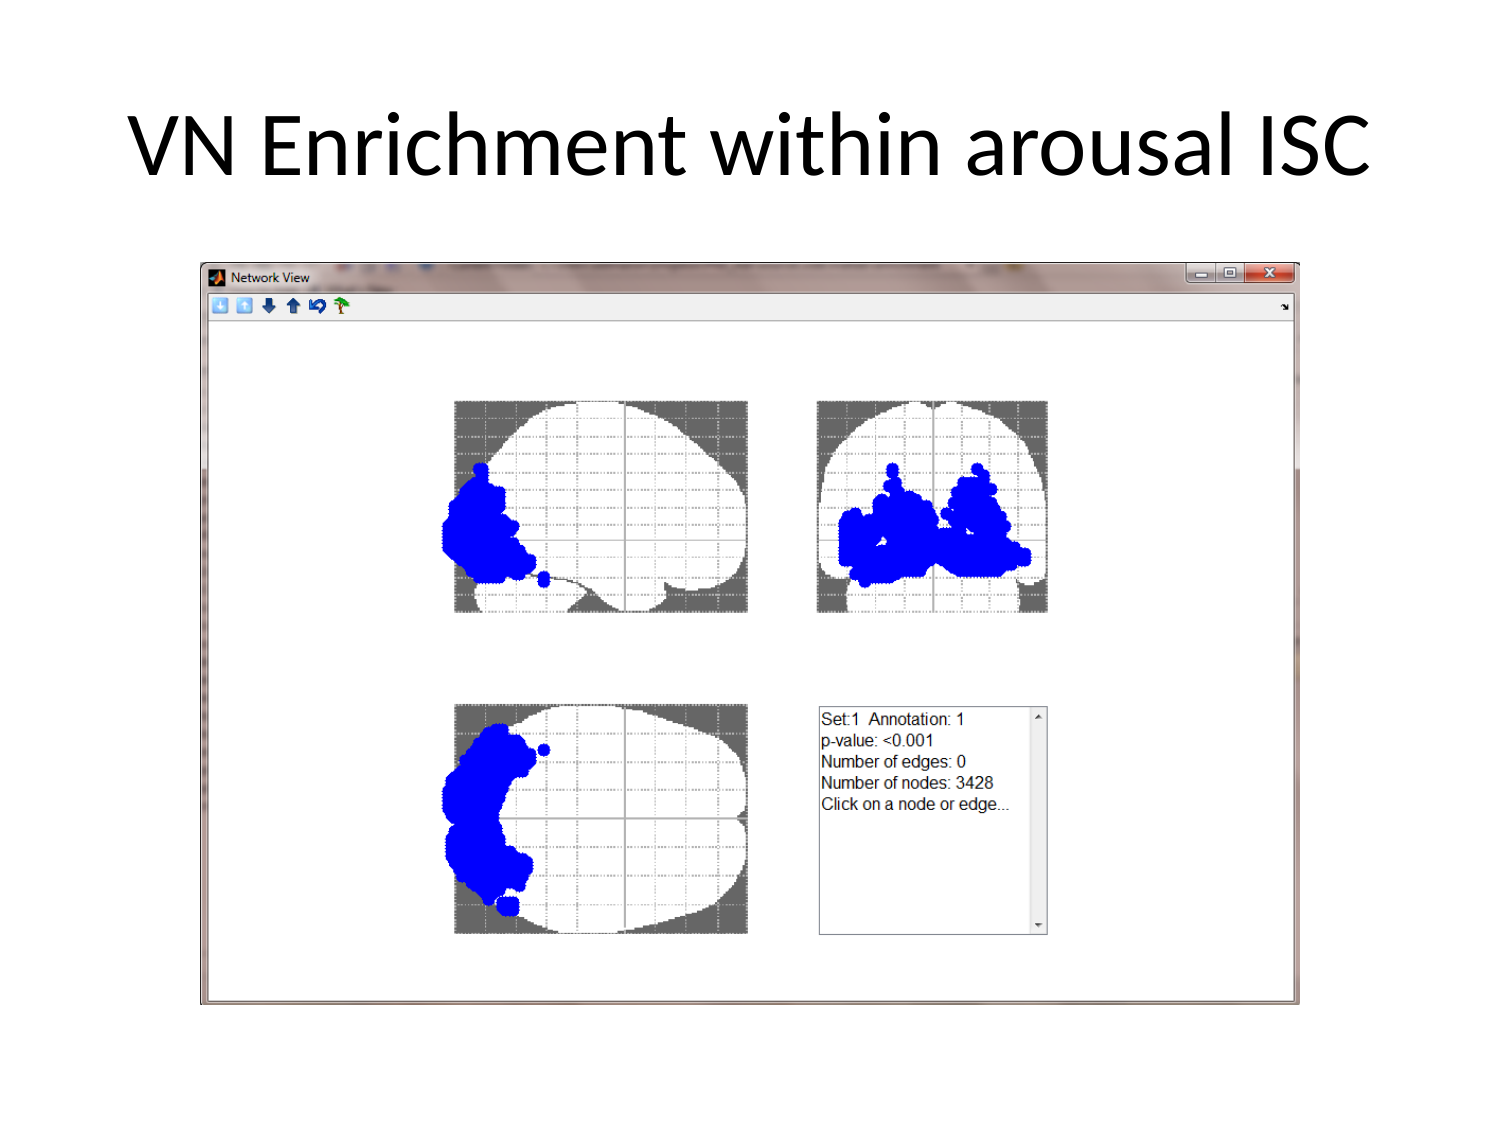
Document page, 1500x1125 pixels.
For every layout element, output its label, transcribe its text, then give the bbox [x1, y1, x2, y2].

title VN Enrichment within arousal ISC [75, 45, 1425, 233]
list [199, 262, 1300, 1006]
